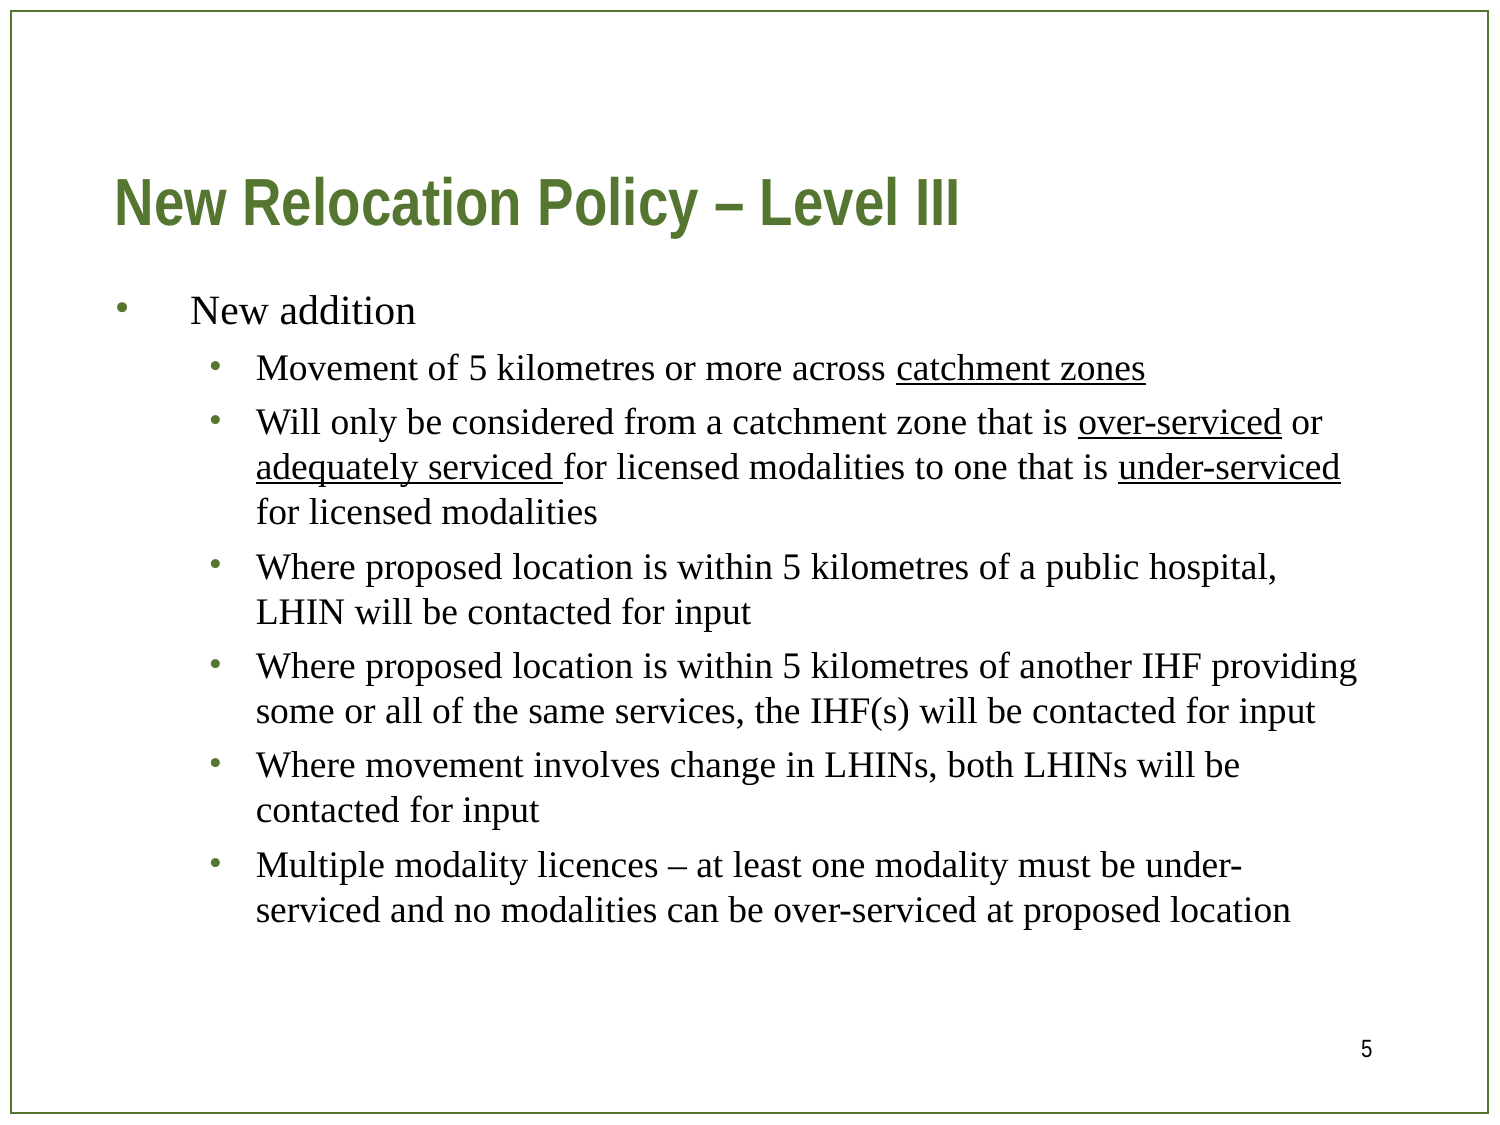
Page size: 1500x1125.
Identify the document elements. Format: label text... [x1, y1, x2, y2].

slide_number 5 [1074, 1024, 1388, 1101]
list New addition Movement of 5 kilometres or more across catchment zones Will only be considered from a catchment zone that is over-serviced or adequately serviced for licensed modalities to one that is under-serviced for licensed modalities Where proposed location is within 5 kilometres of a public hospital, LHIN will be contacted for input Where proposed location is within 5 kilometres of another IHF providing some or all of the same services, the IHF(s) will be contacted for input Where movement involves change in LHINs, both LHINs will be contacted for input Multiple modality licences – at least one modality must be under-serviced and no modalities can be over-serviced at proposed location [99, 275, 1375, 1000]
title New Relocation Policy – Level III [99, 96, 1375, 247]
